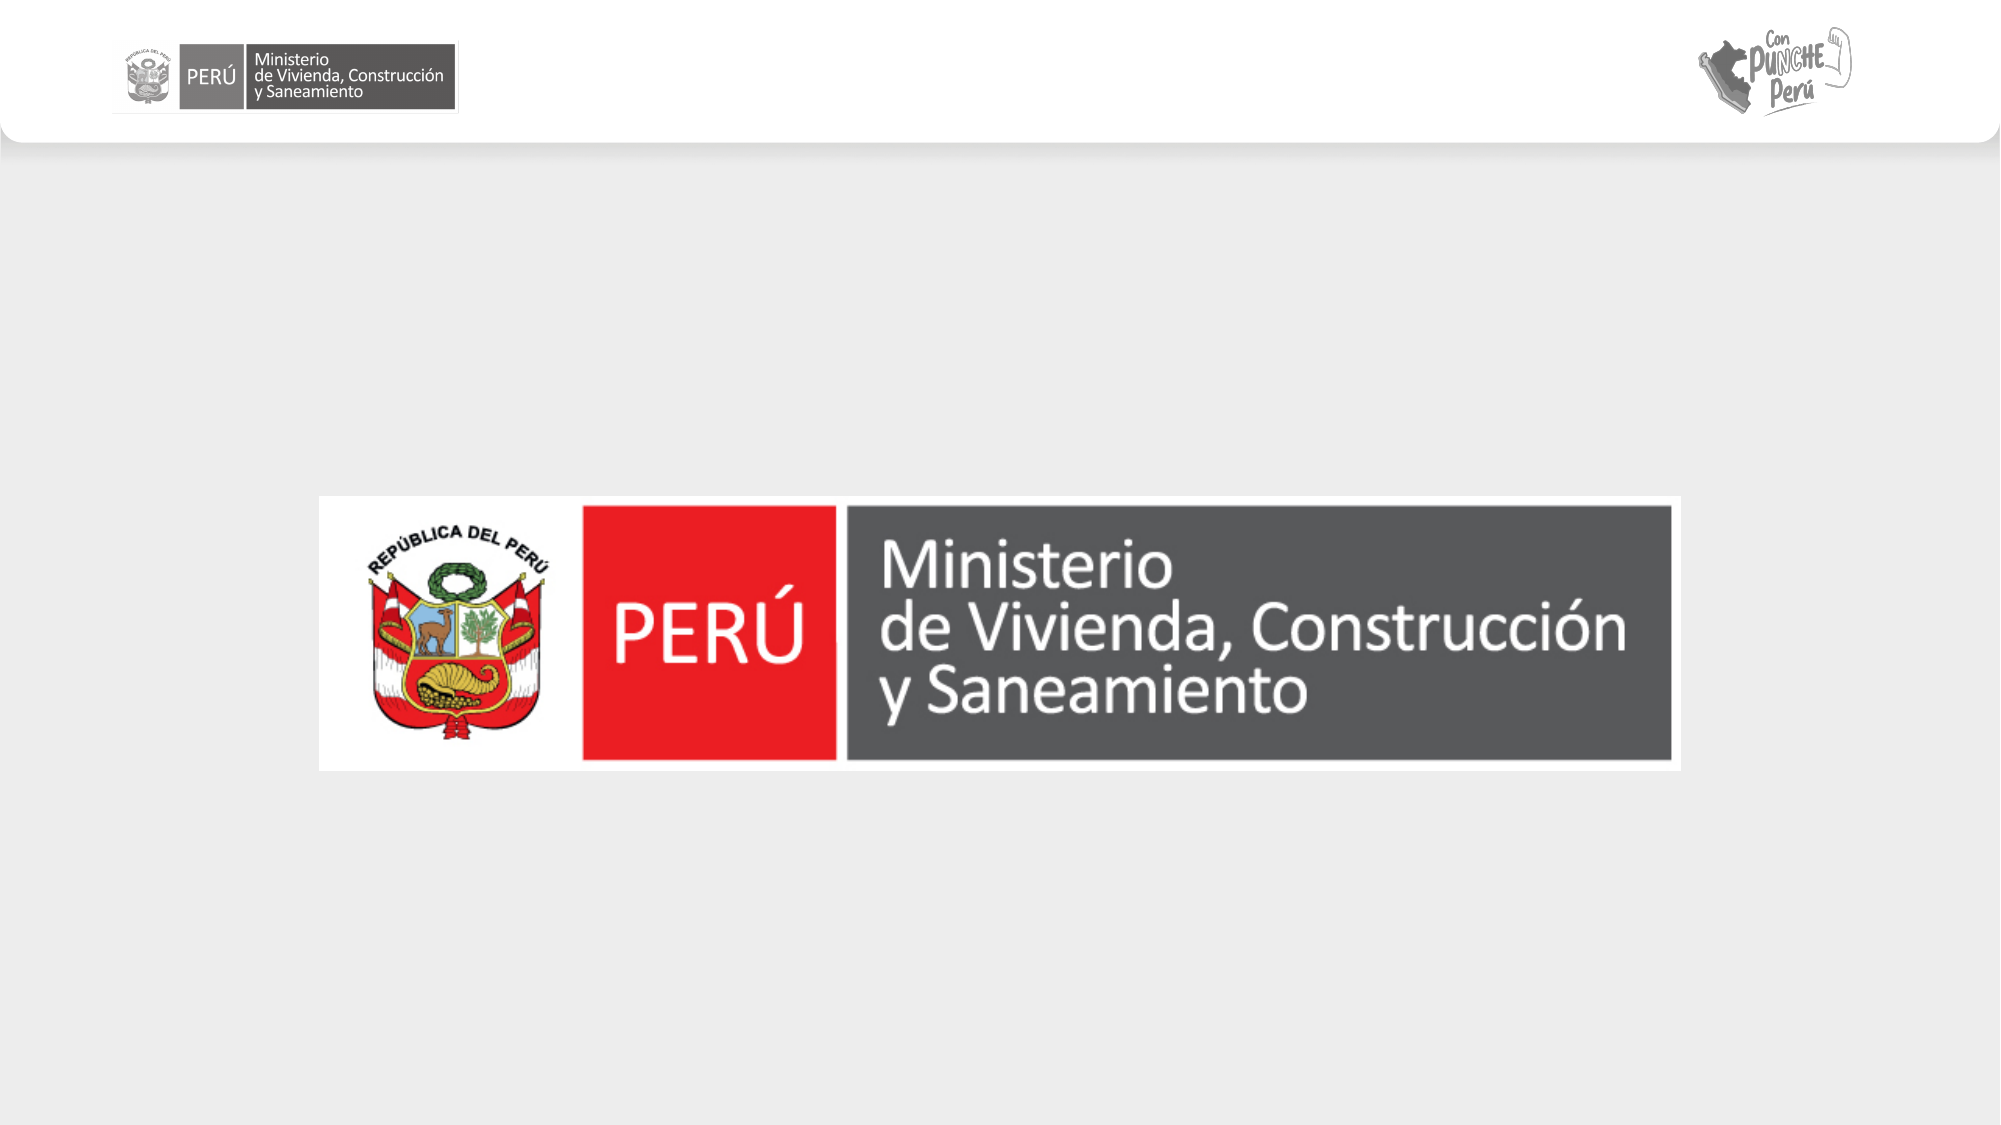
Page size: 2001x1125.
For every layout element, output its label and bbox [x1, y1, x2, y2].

text_box [0, 6, 2000, 166]
picture [319, 496, 1681, 771]
text_box [0, 175, 2000, 1125]
